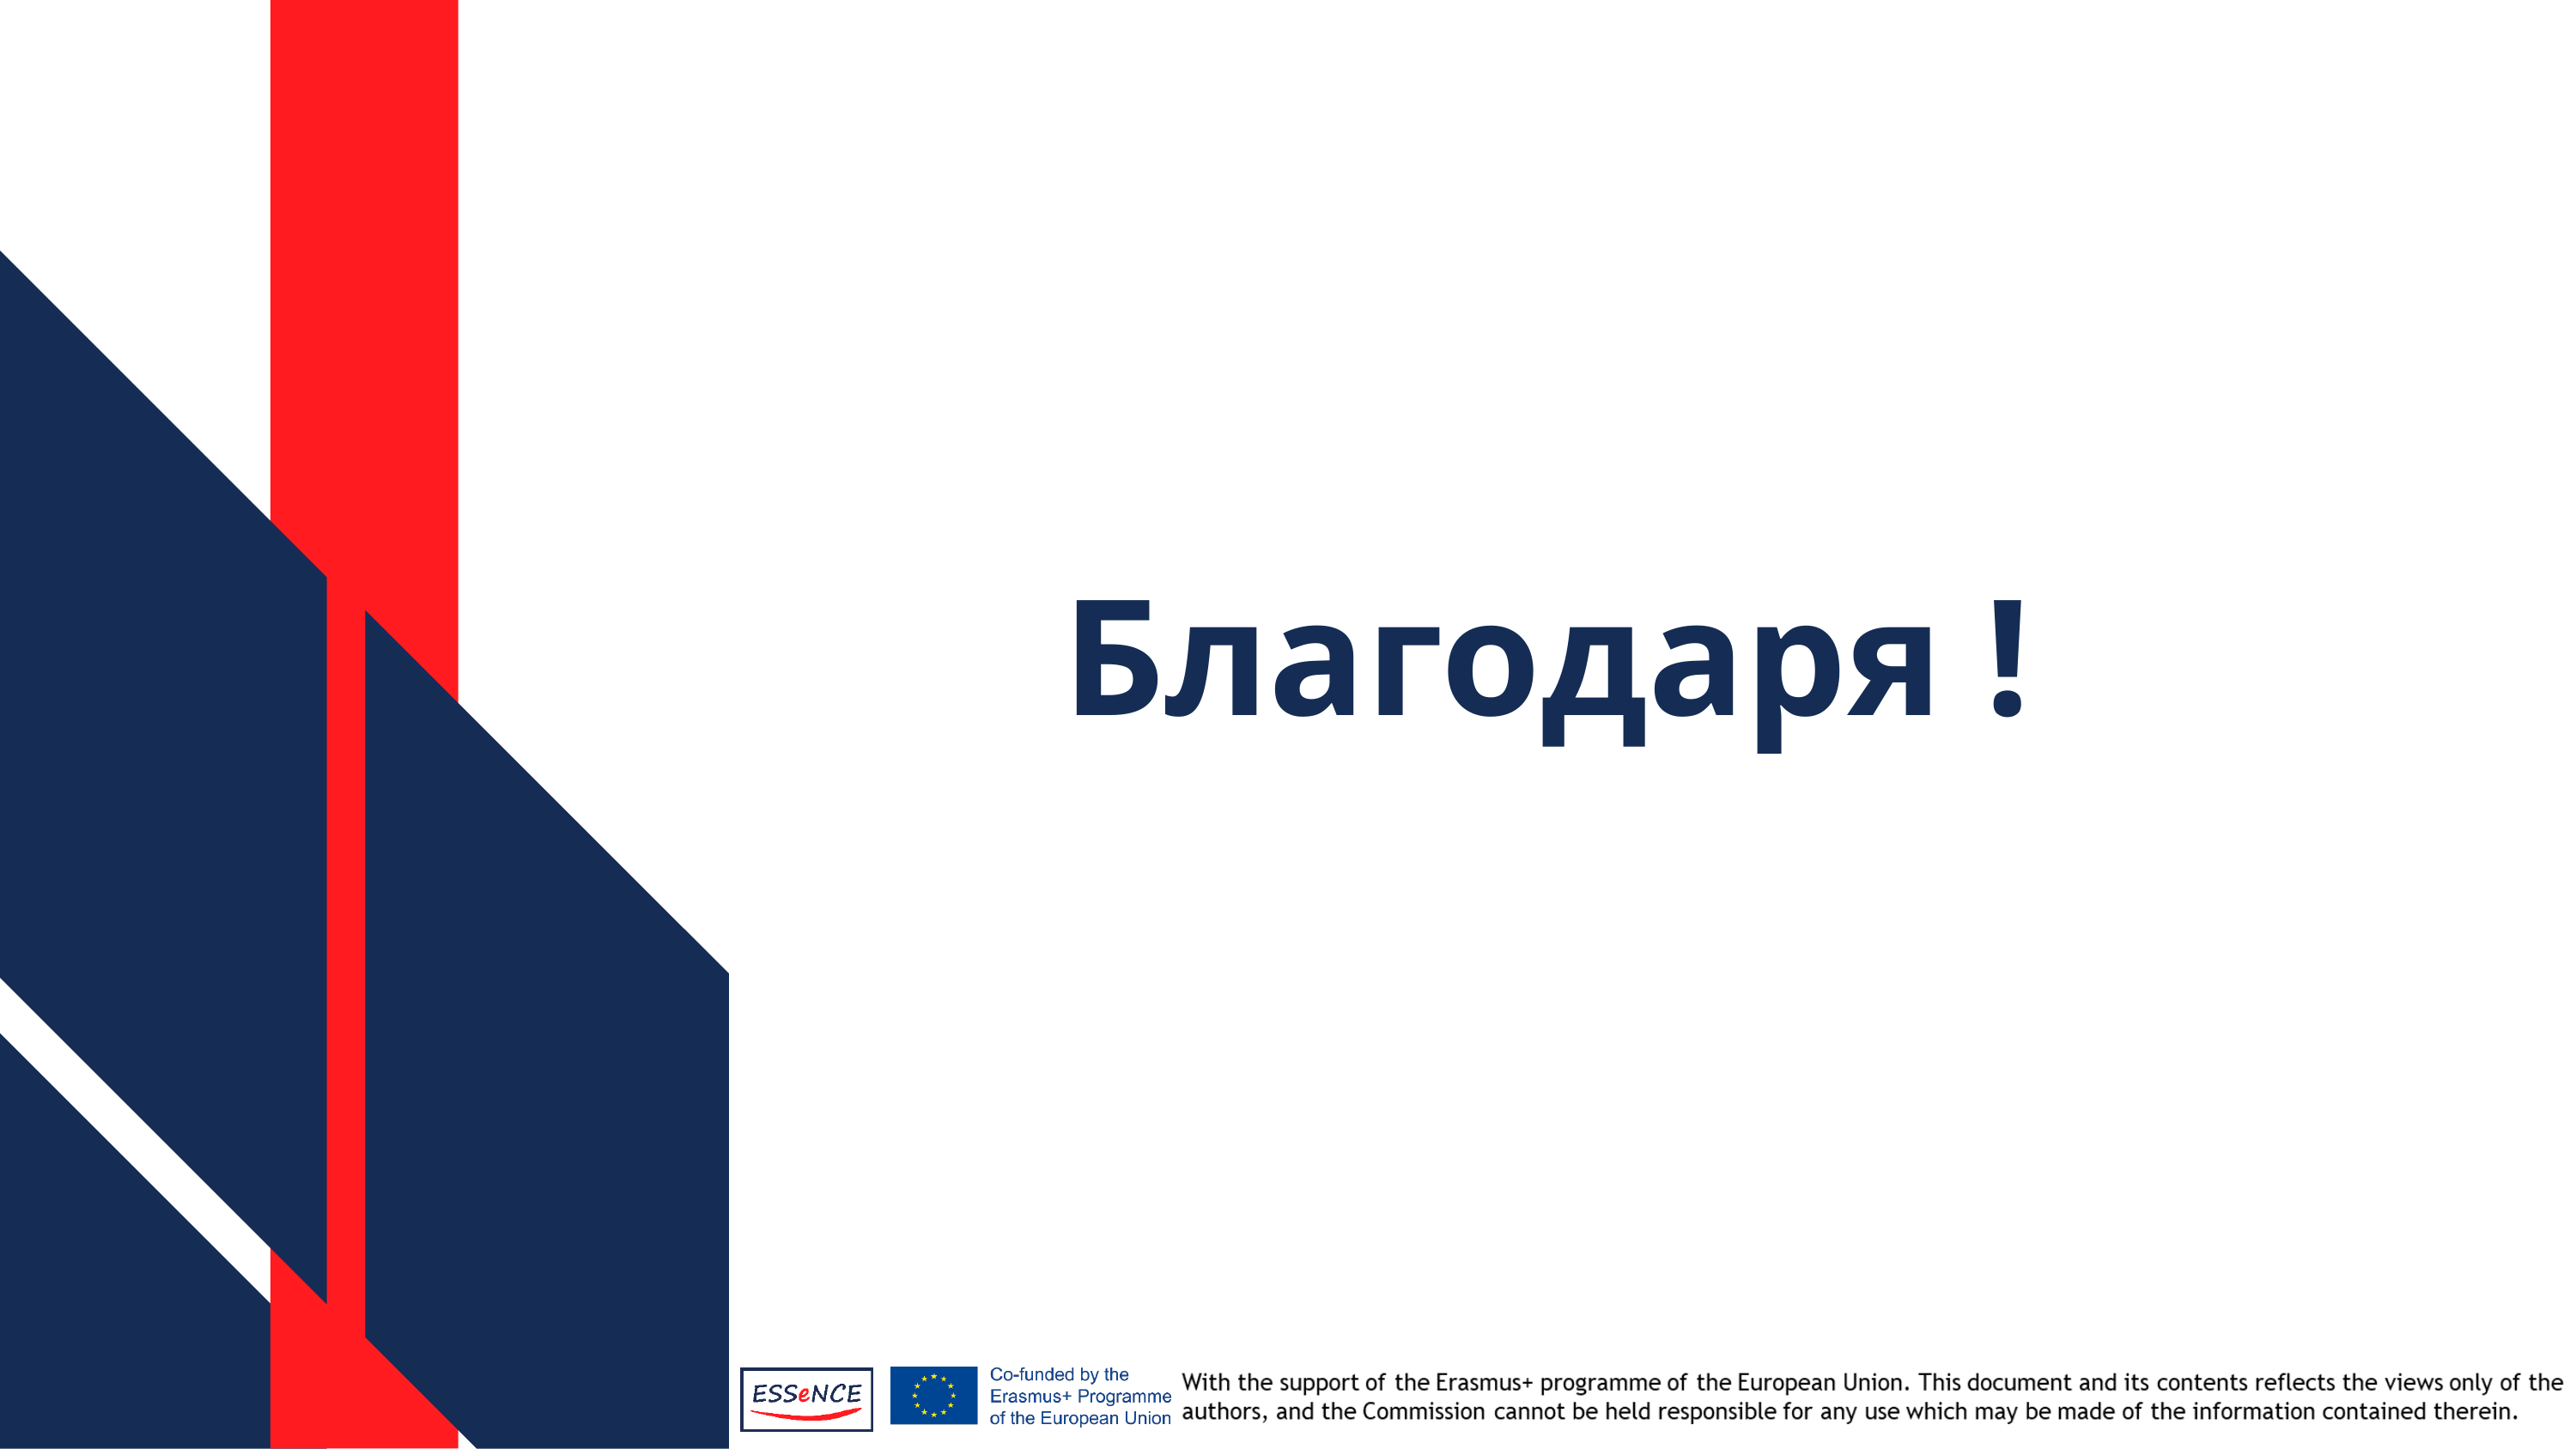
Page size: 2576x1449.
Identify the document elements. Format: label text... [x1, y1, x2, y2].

title Благодаря ! [1062, 552, 2088, 797]
picture [890, 1360, 2576, 1440]
text_box [867, 1292, 2556, 1429]
picture [740, 1367, 873, 1432]
